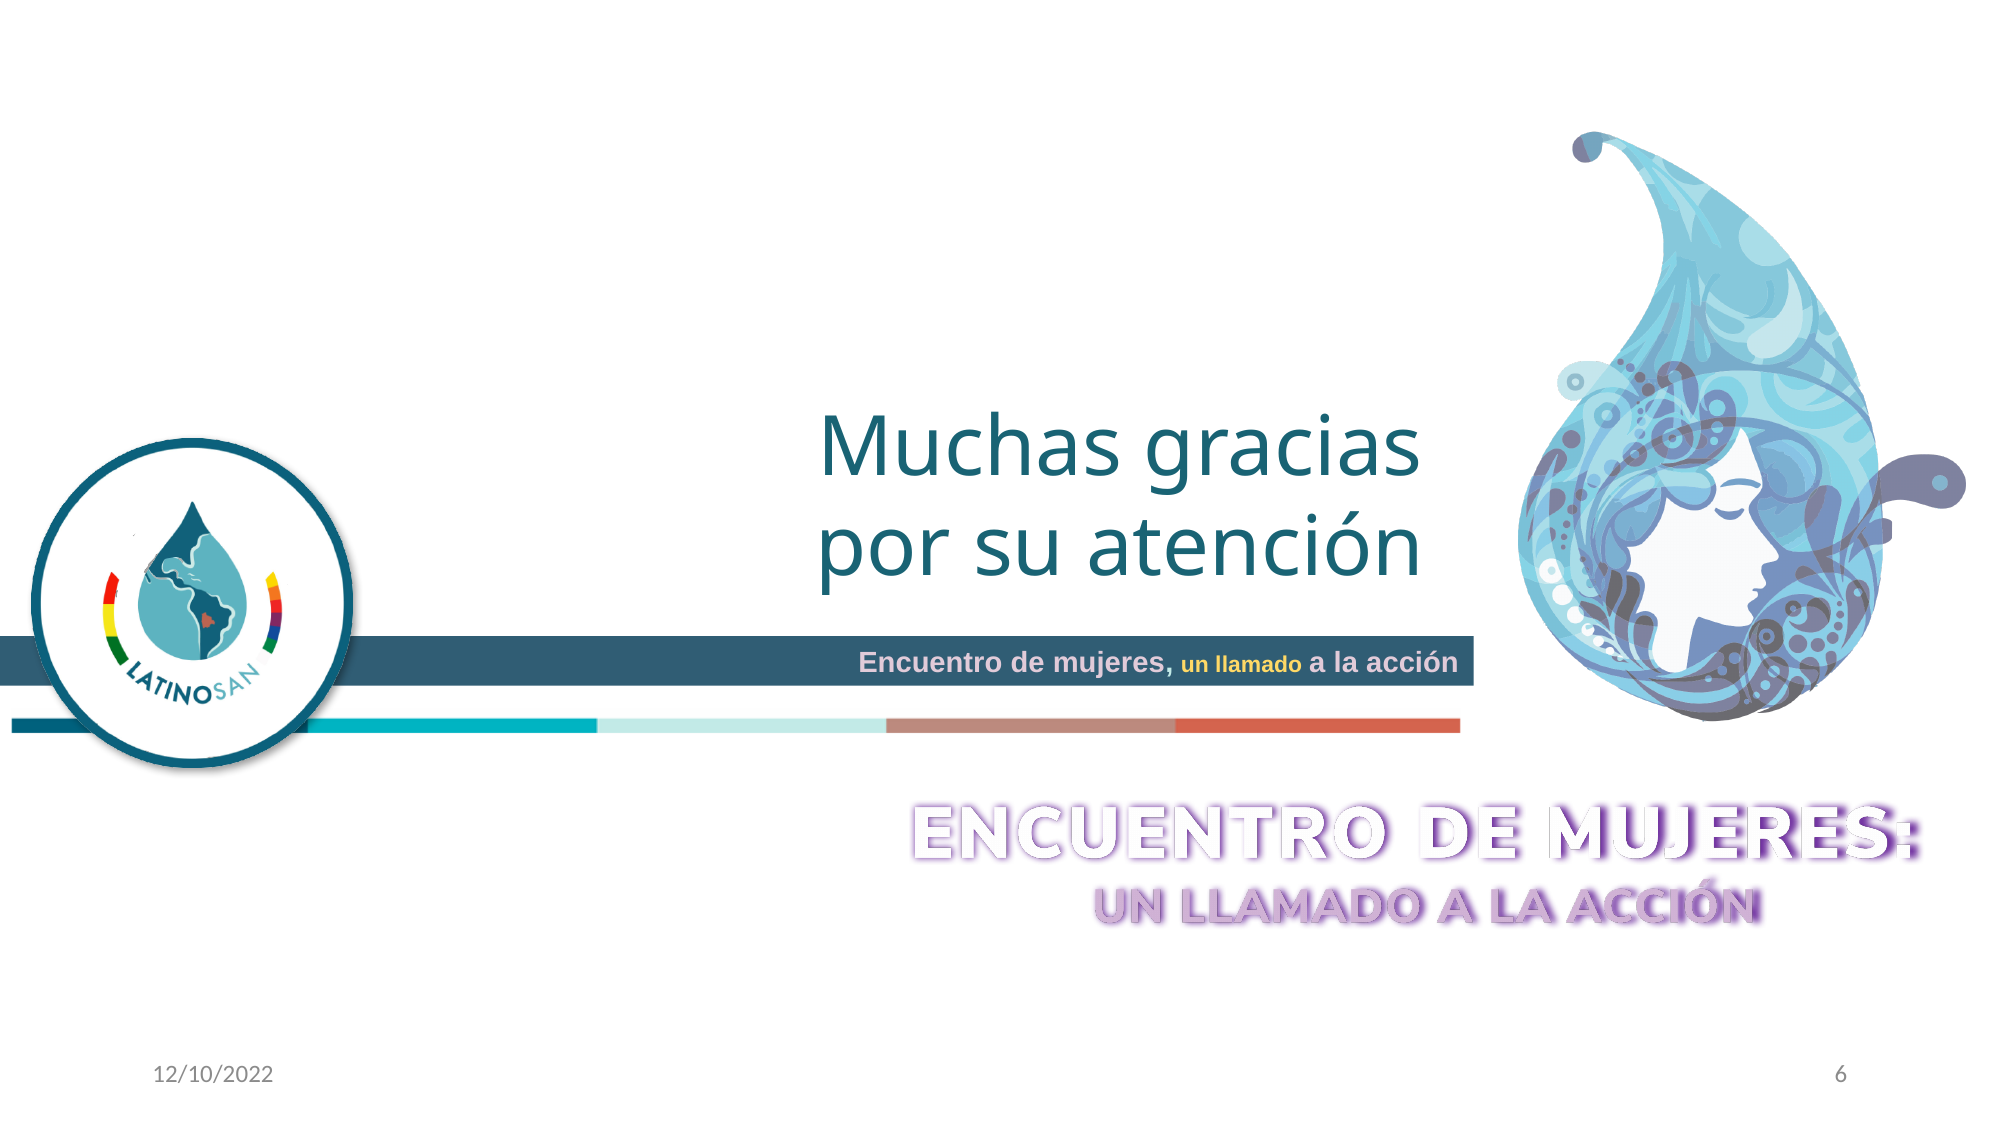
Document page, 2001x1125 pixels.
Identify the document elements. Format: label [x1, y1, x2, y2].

picture [915, 806, 1910, 923]
picture [0, 438, 1474, 768]
